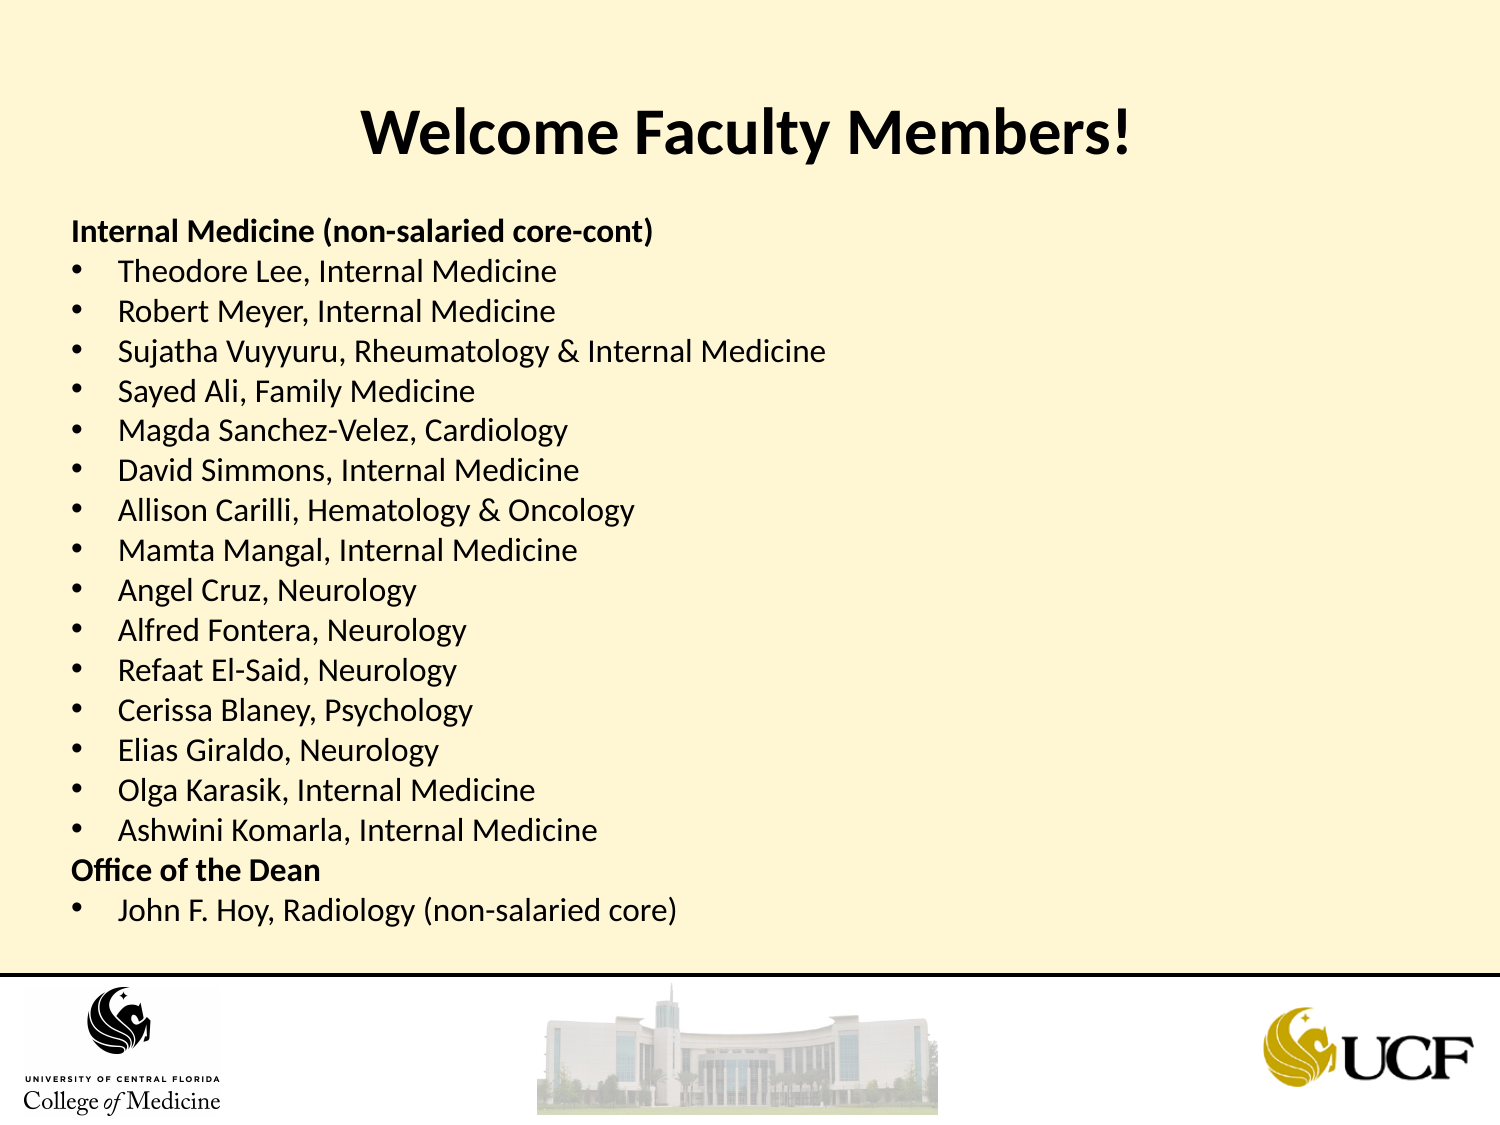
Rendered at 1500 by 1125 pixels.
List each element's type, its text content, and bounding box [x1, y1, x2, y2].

picture [24, 987, 220, 1116]
picture [1262, 1006, 1475, 1088]
picture [537, 1055, 938, 1115]
text_box Internal Medicine (non-salaried core-cont) Theodore Lee, Internal Medicine Robert Meyer, Internal Medicine Sujatha Vuyyuru, Rheumatology & Internal Medicine Sayed Ali, Family Medicine Magda Sanchez-Velez, Cardiology David Simmons, Internal Medicine Allison Carilli, Hematology & Oncology Mamta Mangal, Internal Medicine Angel Cruz, Neurology Alfred Fontera, Neurology Refaat El-Said, Neurology Cerissa Blaney, Psychology Elias Giraldo, Neurology Olga Karasik, Internal Medicine Ashwini Komarla, Internal Medicine Office of the Dean John F. Hoy, Radiology (non-salaried core) [56, 201, 1441, 1055]
title Welcome Faculty Members! [72, 80, 1423, 201]
